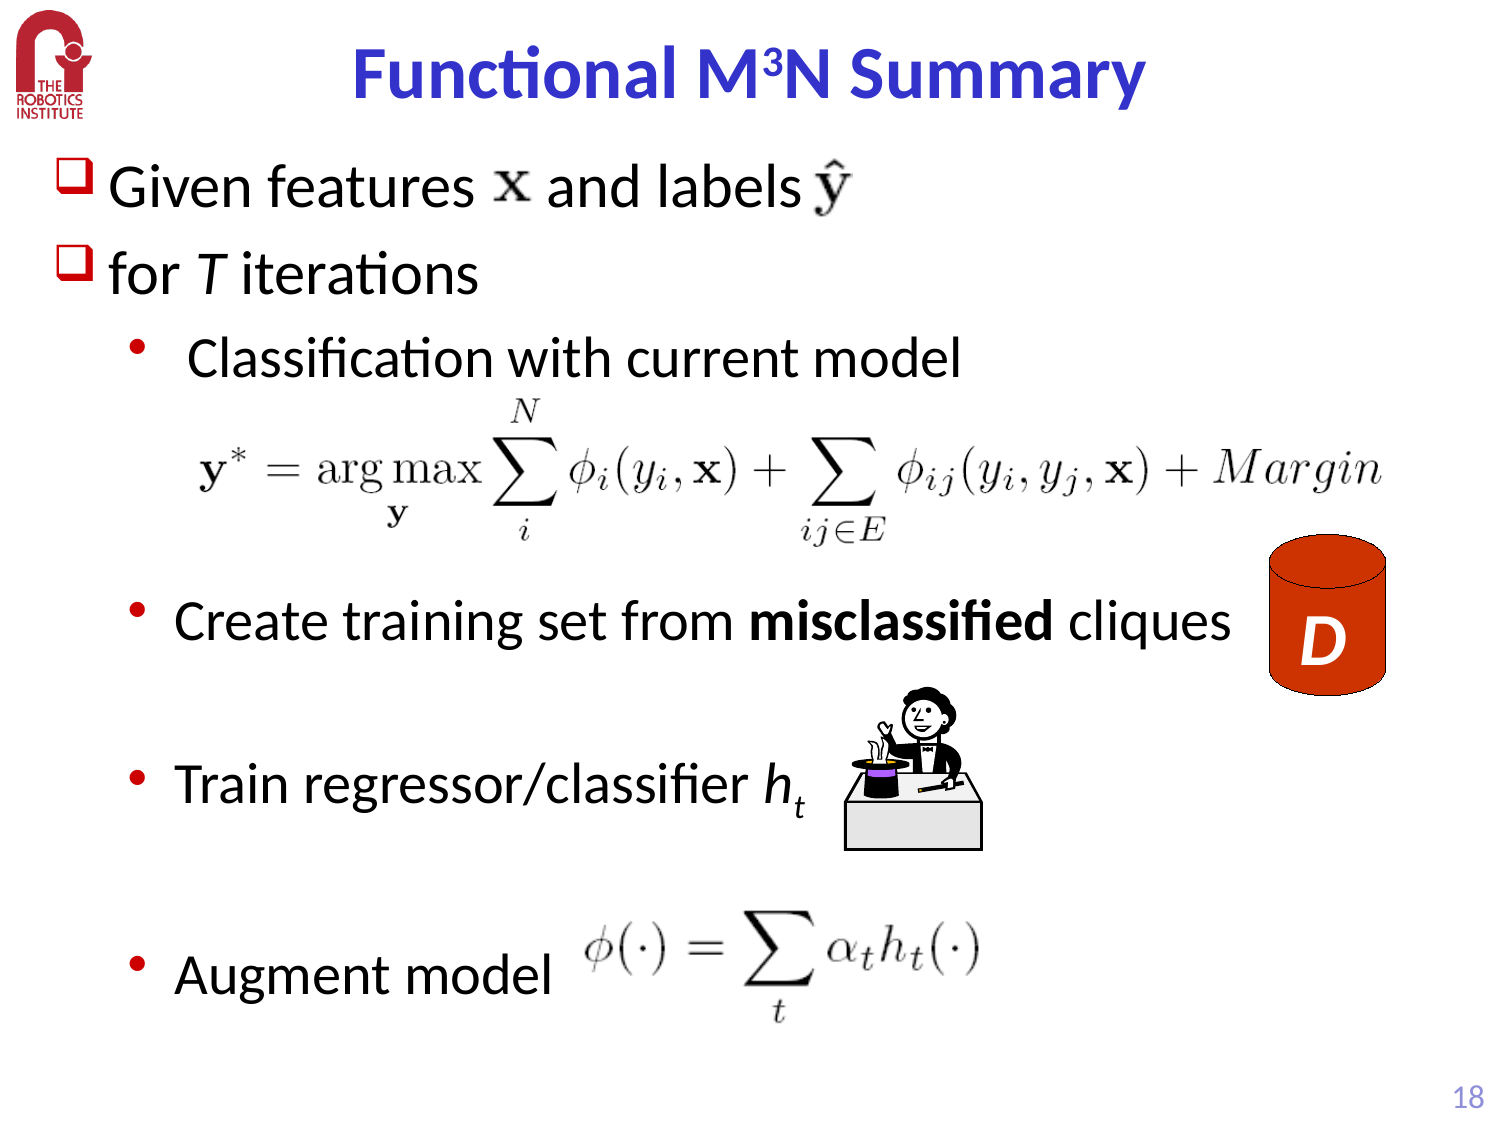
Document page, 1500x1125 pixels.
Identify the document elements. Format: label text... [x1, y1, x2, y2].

picture [843, 686, 984, 852]
picture [182, 388, 1400, 550]
slide_number 18 [1422, 1065, 1500, 1125]
title Functional M3N Summary [112, 24, 1388, 113]
picture [575, 878, 996, 1032]
picture [812, 153, 853, 223]
picture [486, 154, 537, 214]
list Given features and labels for T iterations Classification with current model Create training set from misclassified cliques Train regressor/classifier ht Augment model [37, 137, 1463, 1076]
picture [16, 10, 92, 119]
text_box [1268, 534, 1386, 696]
